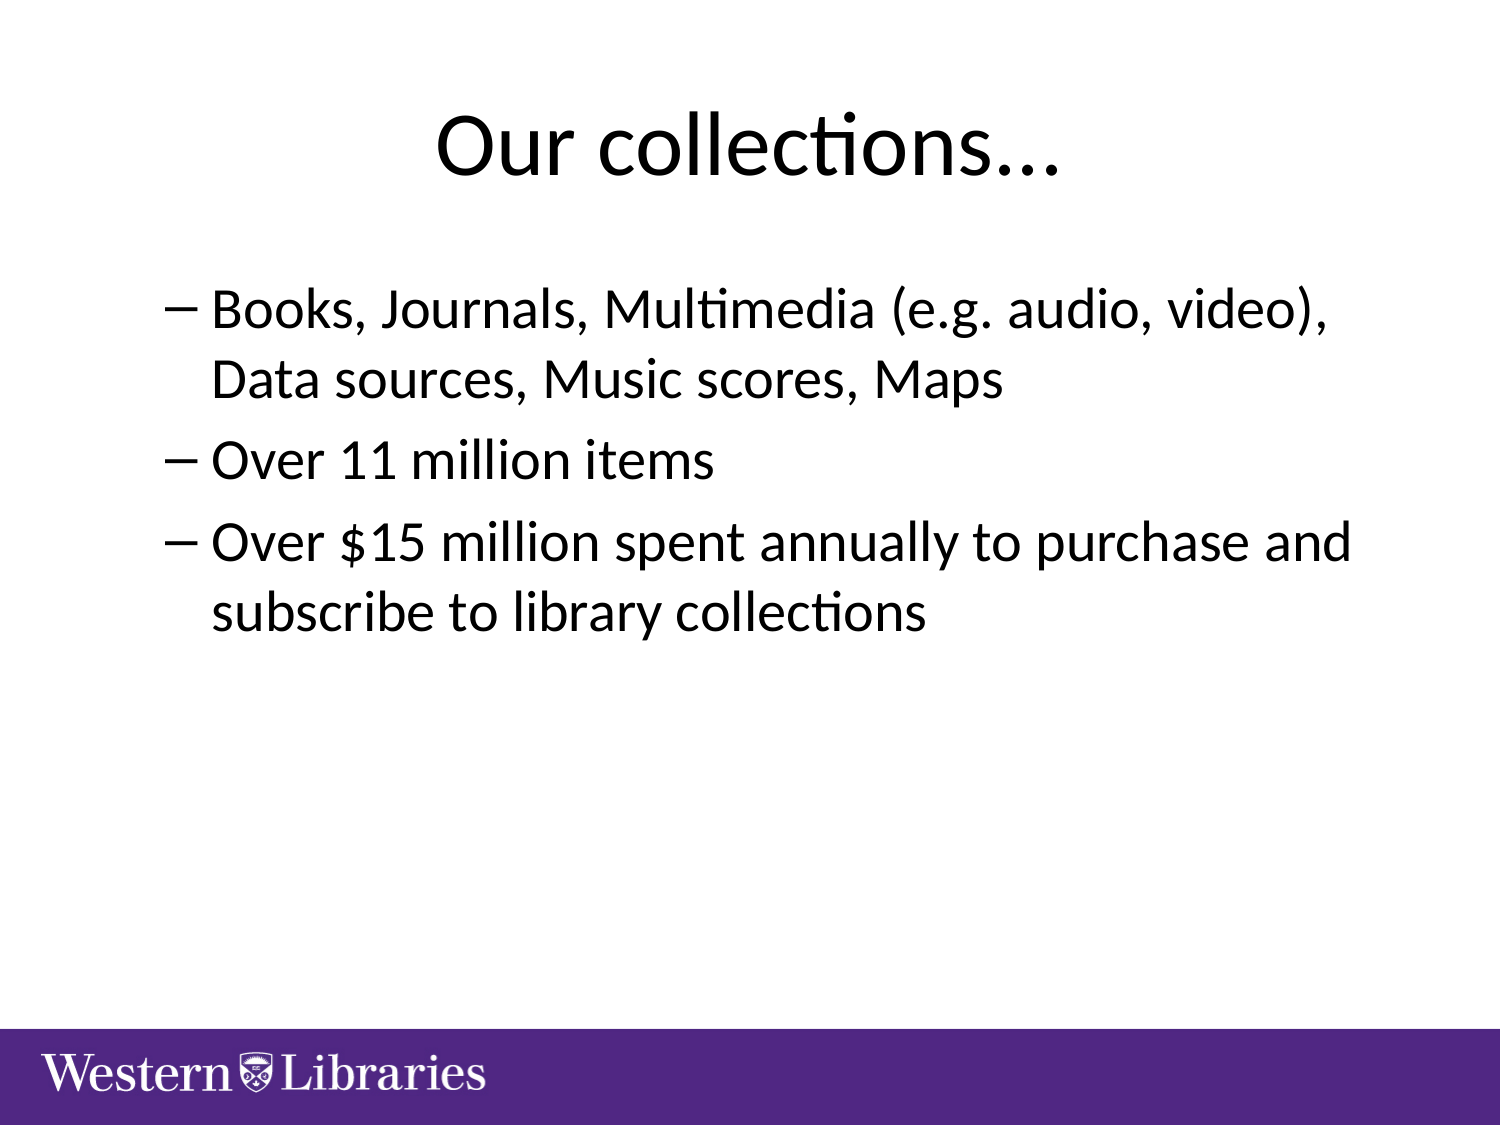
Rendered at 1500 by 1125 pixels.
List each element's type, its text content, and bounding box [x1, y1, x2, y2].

title Our collections... [74, 44, 1426, 233]
picture [0, 0, 1500, 1125]
list Books, Journals, Multimedia (e.g. audio, video), Data sources, Music scores, Maps Over 11 million items Over $15 million spent annually to purchase and subscribe to library collections [74, 262, 1426, 1006]
